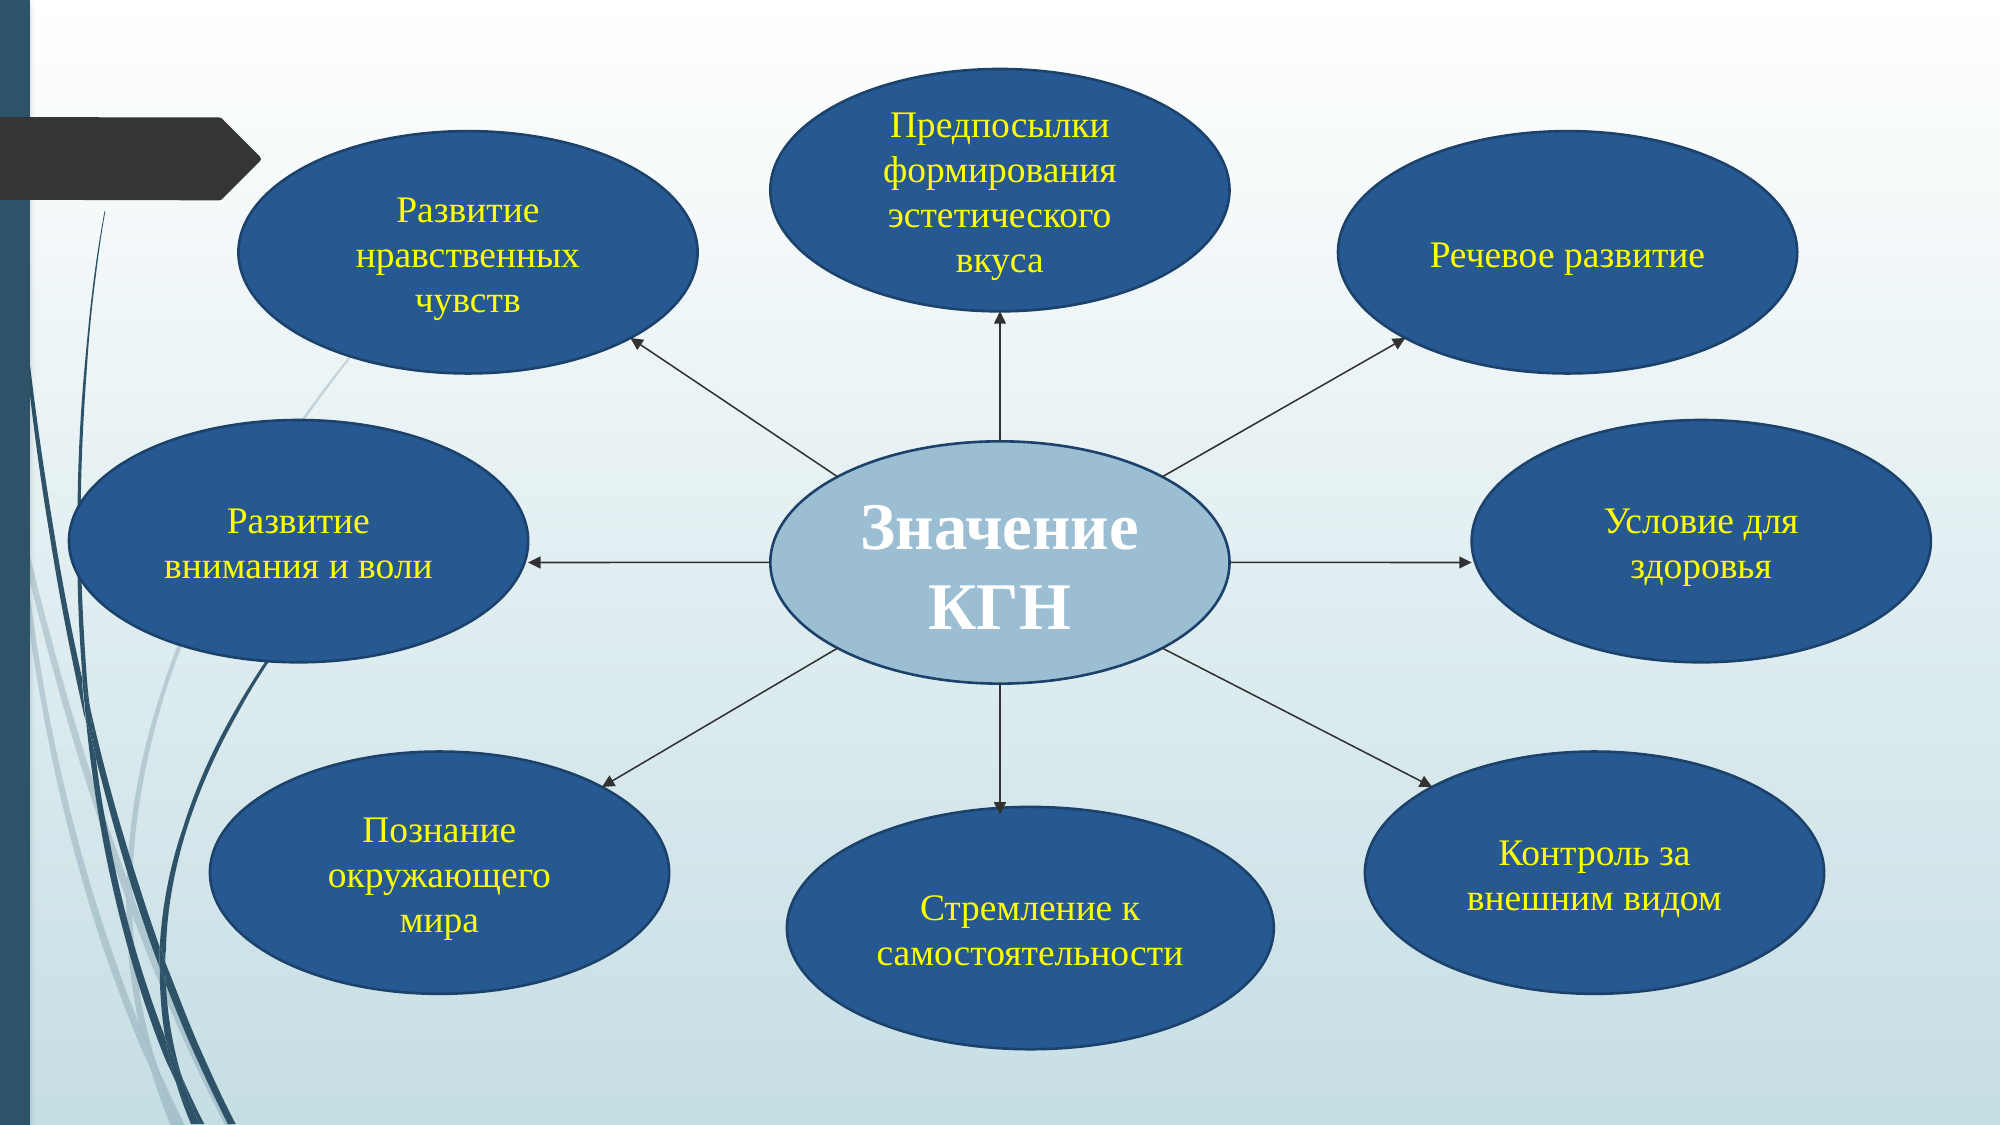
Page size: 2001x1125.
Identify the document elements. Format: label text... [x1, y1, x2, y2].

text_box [601, 647, 838, 788]
text_box Предпосылки формирования эстетического вкуса [769, 67, 1231, 313]
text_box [1162, 337, 1406, 478]
text_box Развитие внимания и воли [67, 418, 530, 664]
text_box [1162, 647, 1433, 788]
text_box Стремление к самостоятельности [785, 805, 1276, 1051]
text_box Развитие нравственных чувств [237, 129, 699, 375]
text_box Значение КГН [769, 440, 1231, 685]
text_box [630, 337, 838, 478]
text_box Условие для здоровья [1470, 418, 1933, 664]
text_box Контроль за внешним видом [1363, 750, 1826, 996]
text_box Познание окружающего мира [208, 750, 671, 996]
text_box Речевое развитие [1336, 129, 1799, 375]
